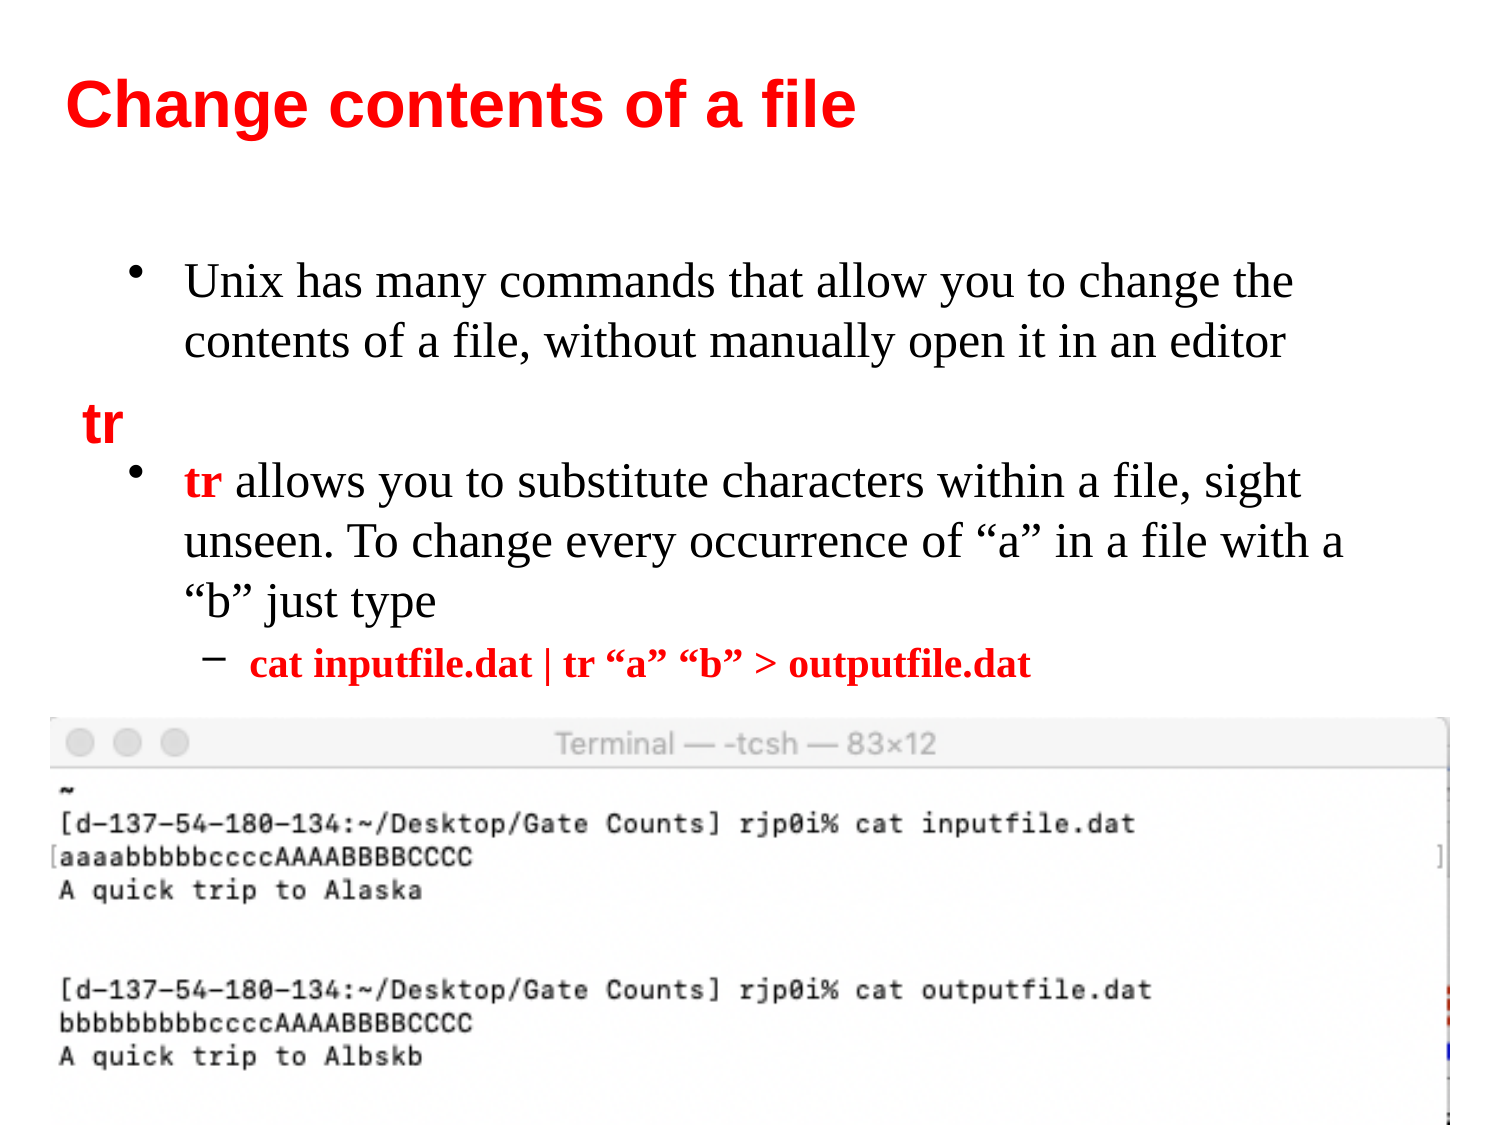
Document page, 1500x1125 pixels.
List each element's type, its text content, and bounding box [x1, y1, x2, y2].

list Unix has many commands that allow you to change the contents of a file, without manually open it in an editor tr allows you to substitute characters within a file, sight unseen. To change every occurrence of “a” in a file with a “b” just type cat inputfile.dat | tr “a” “b” > outputfile.dat [112, 239, 1388, 717]
text_box tr [67, 377, 302, 463]
text_box Change contents of a file [50, 53, 873, 149]
picture [50, 717, 1450, 1125]
